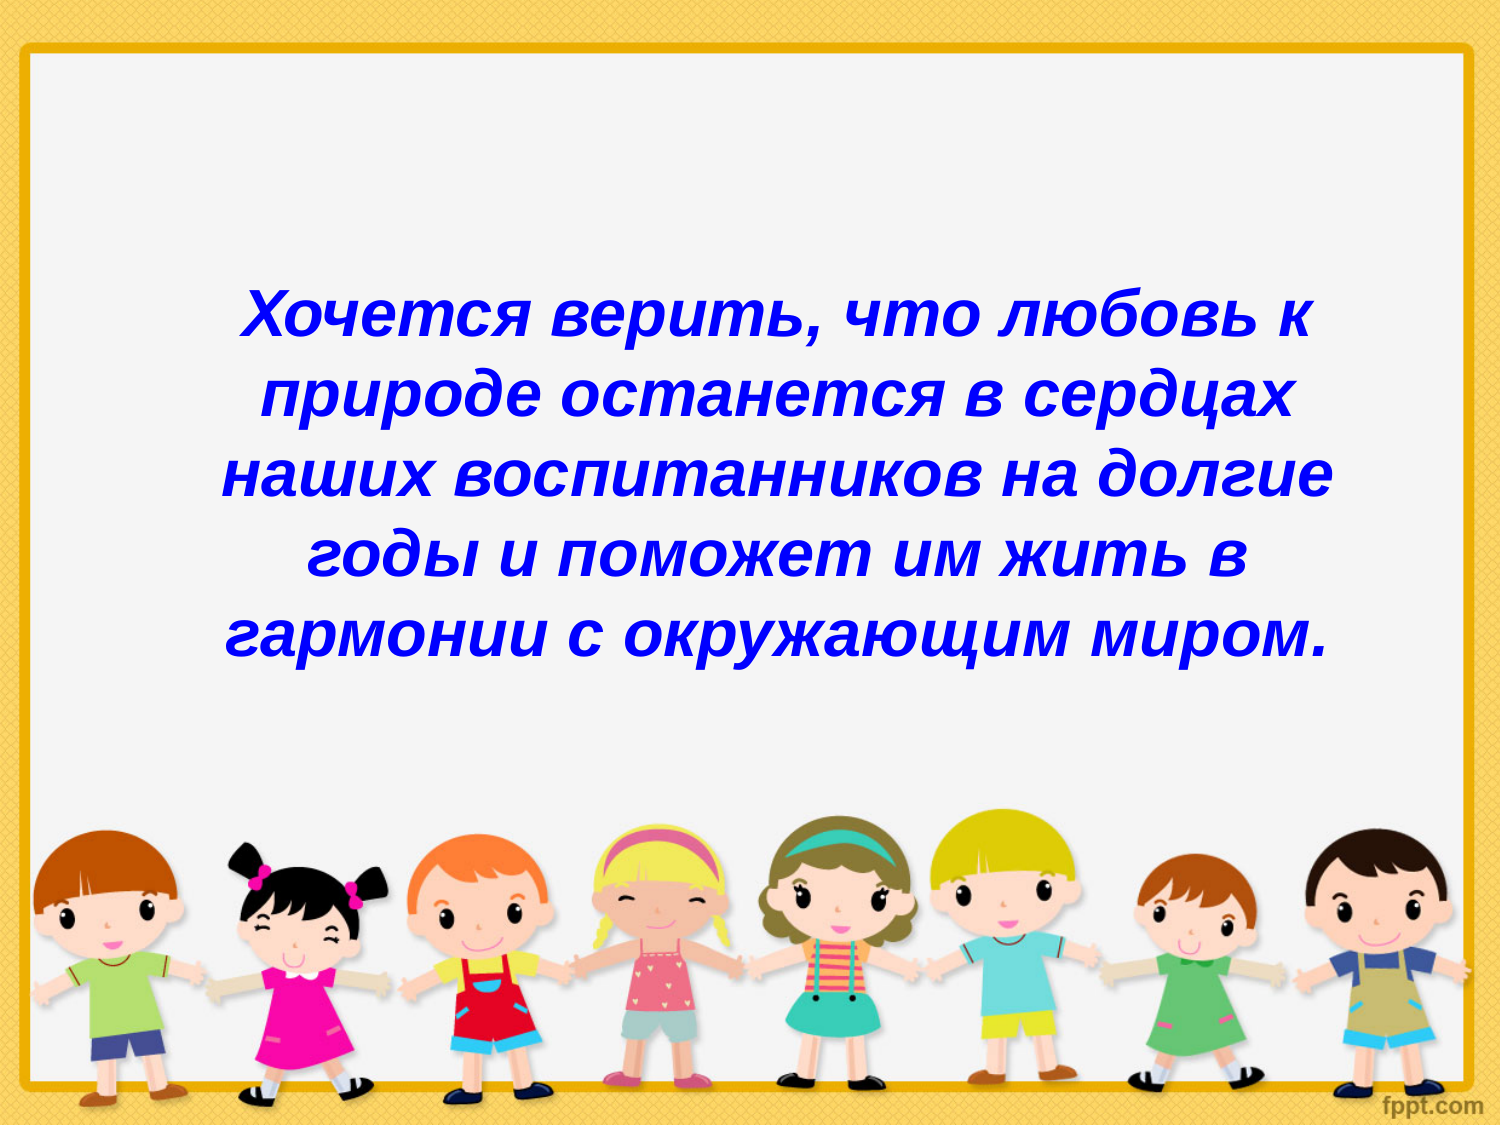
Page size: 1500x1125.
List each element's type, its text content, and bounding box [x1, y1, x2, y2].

list Хочется верить, что любовь к природе останется в сердцах наших воспитанников на долгие годы и поможет им жить в гармонии с окружающим миром. [74, 262, 1426, 1006]
picture [0, 0, 1500, 1125]
